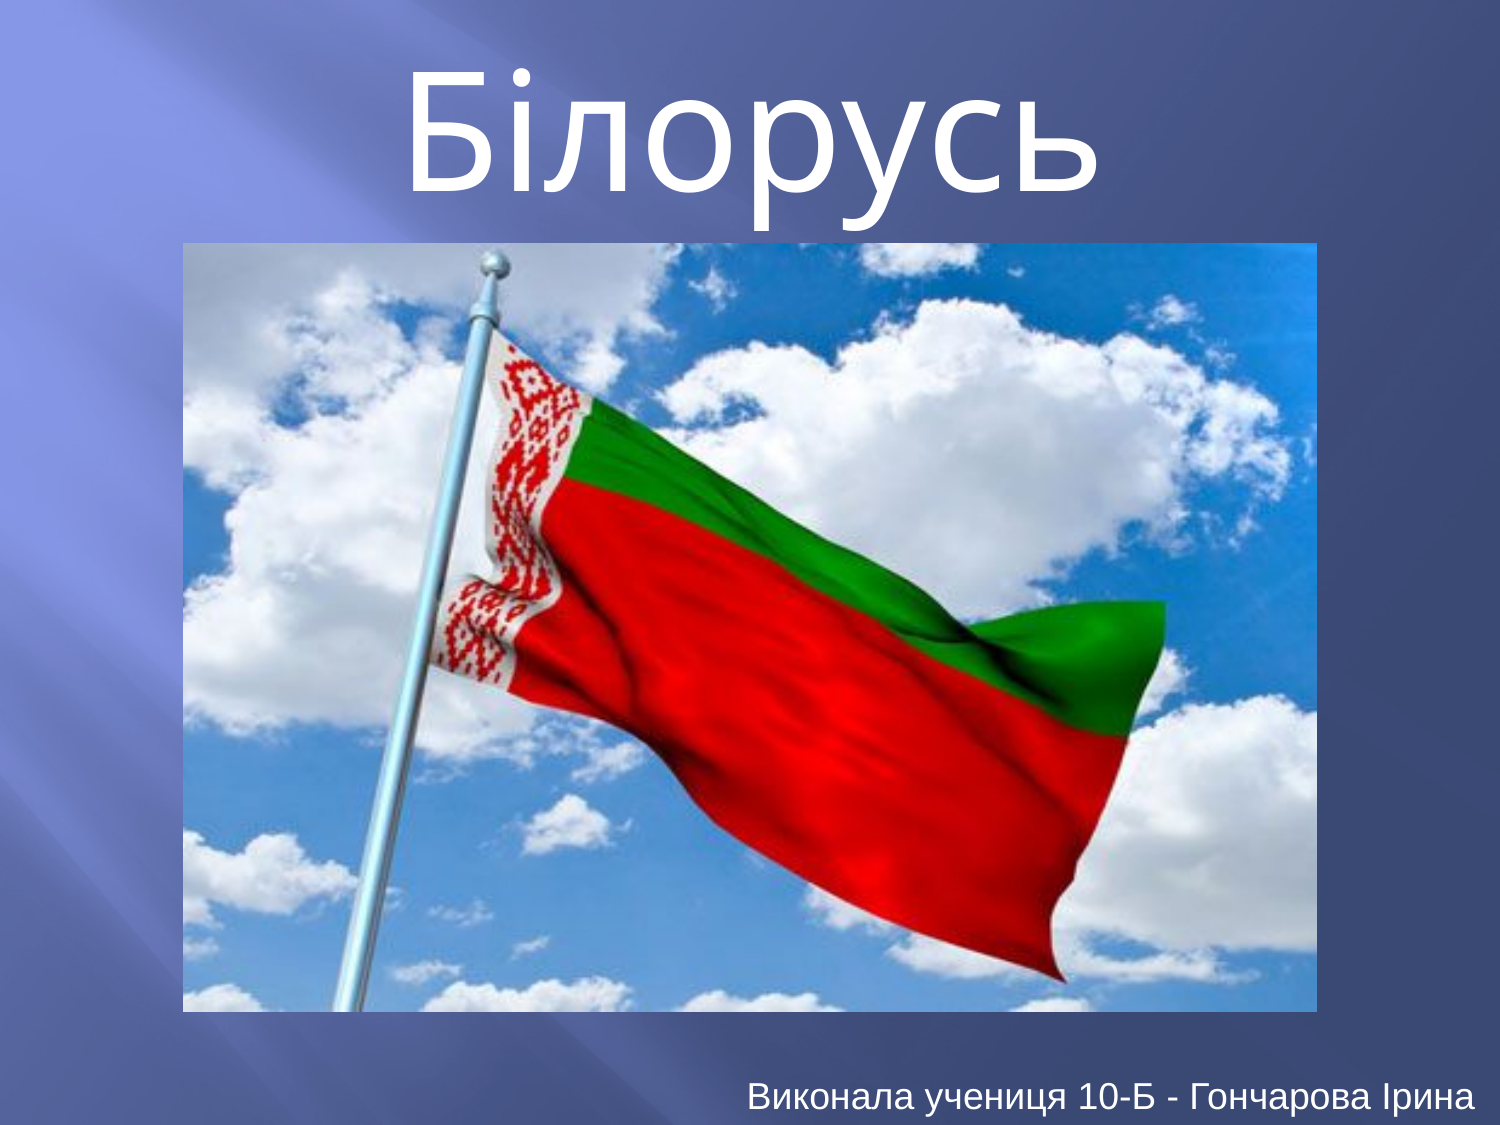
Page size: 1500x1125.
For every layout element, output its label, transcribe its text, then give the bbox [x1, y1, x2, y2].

text_box Виконала учениця 10-Б - Гончарова Ірина [731, 1064, 1500, 1125]
picture [182, 243, 1318, 1012]
title Білорусь [76, 31, 1427, 219]
